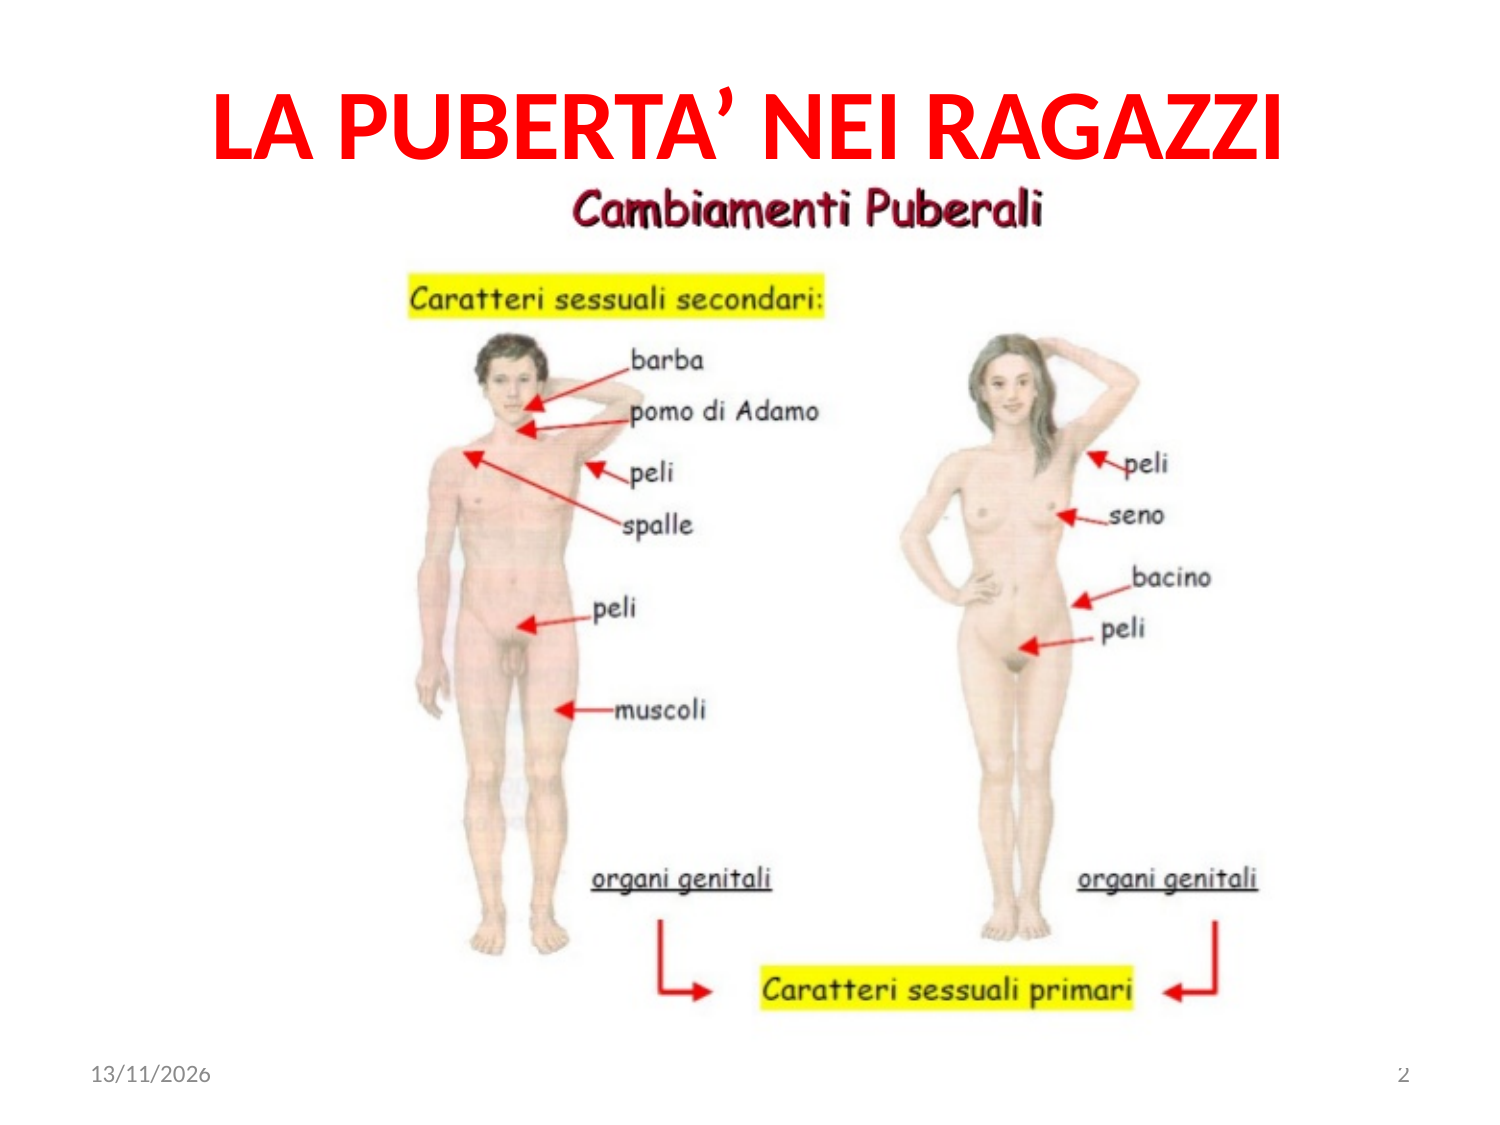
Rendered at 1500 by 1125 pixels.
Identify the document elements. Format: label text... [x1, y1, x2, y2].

picture [198, 148, 1424, 1069]
text_box LA PUBERTA’ NEI RAGAZZI [112, 42, 1388, 197]
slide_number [75, 1042, 425, 1103]
slide_number 2 [1074, 1074, 1425, 1103]
